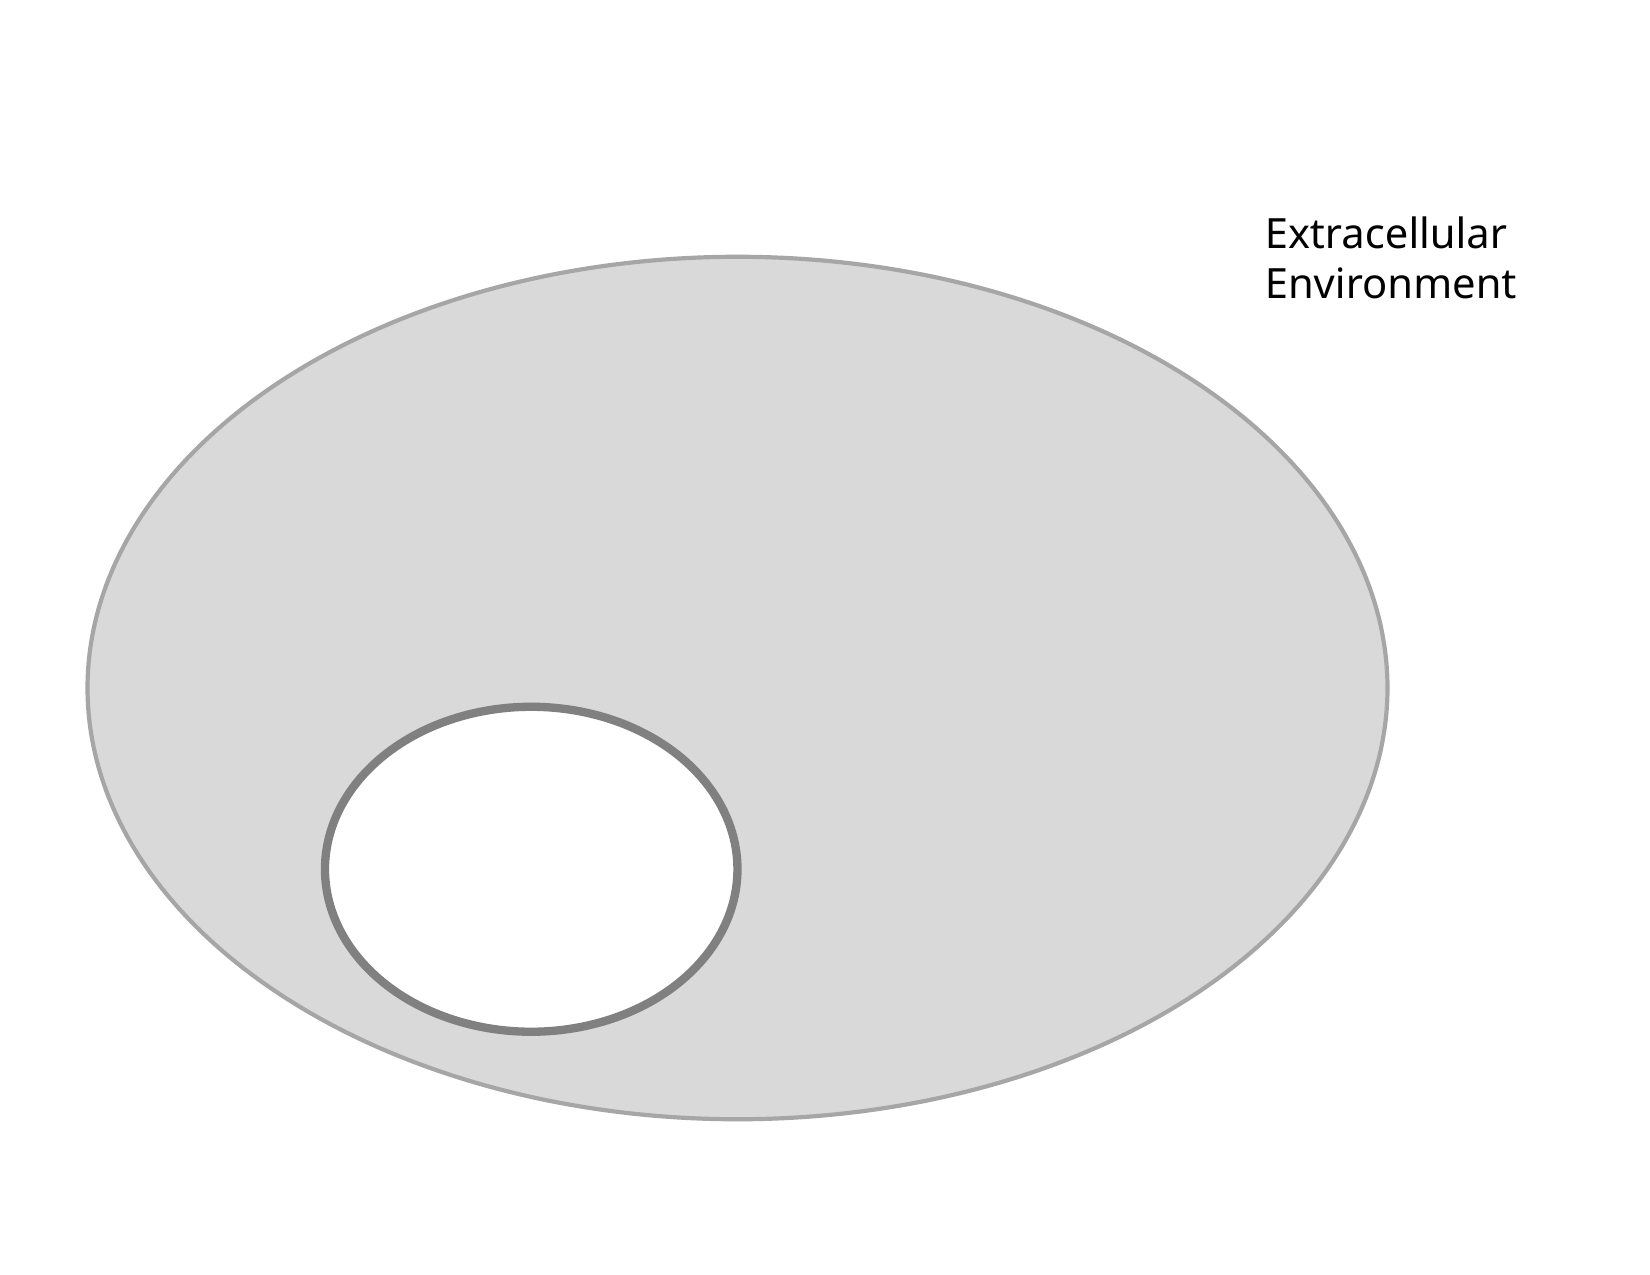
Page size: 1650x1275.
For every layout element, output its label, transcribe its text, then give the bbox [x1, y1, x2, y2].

text_box [322, 704, 740, 1034]
text_box Extracellular Environment [1249, 199, 1532, 315]
text_box [85, 254, 1390, 1122]
